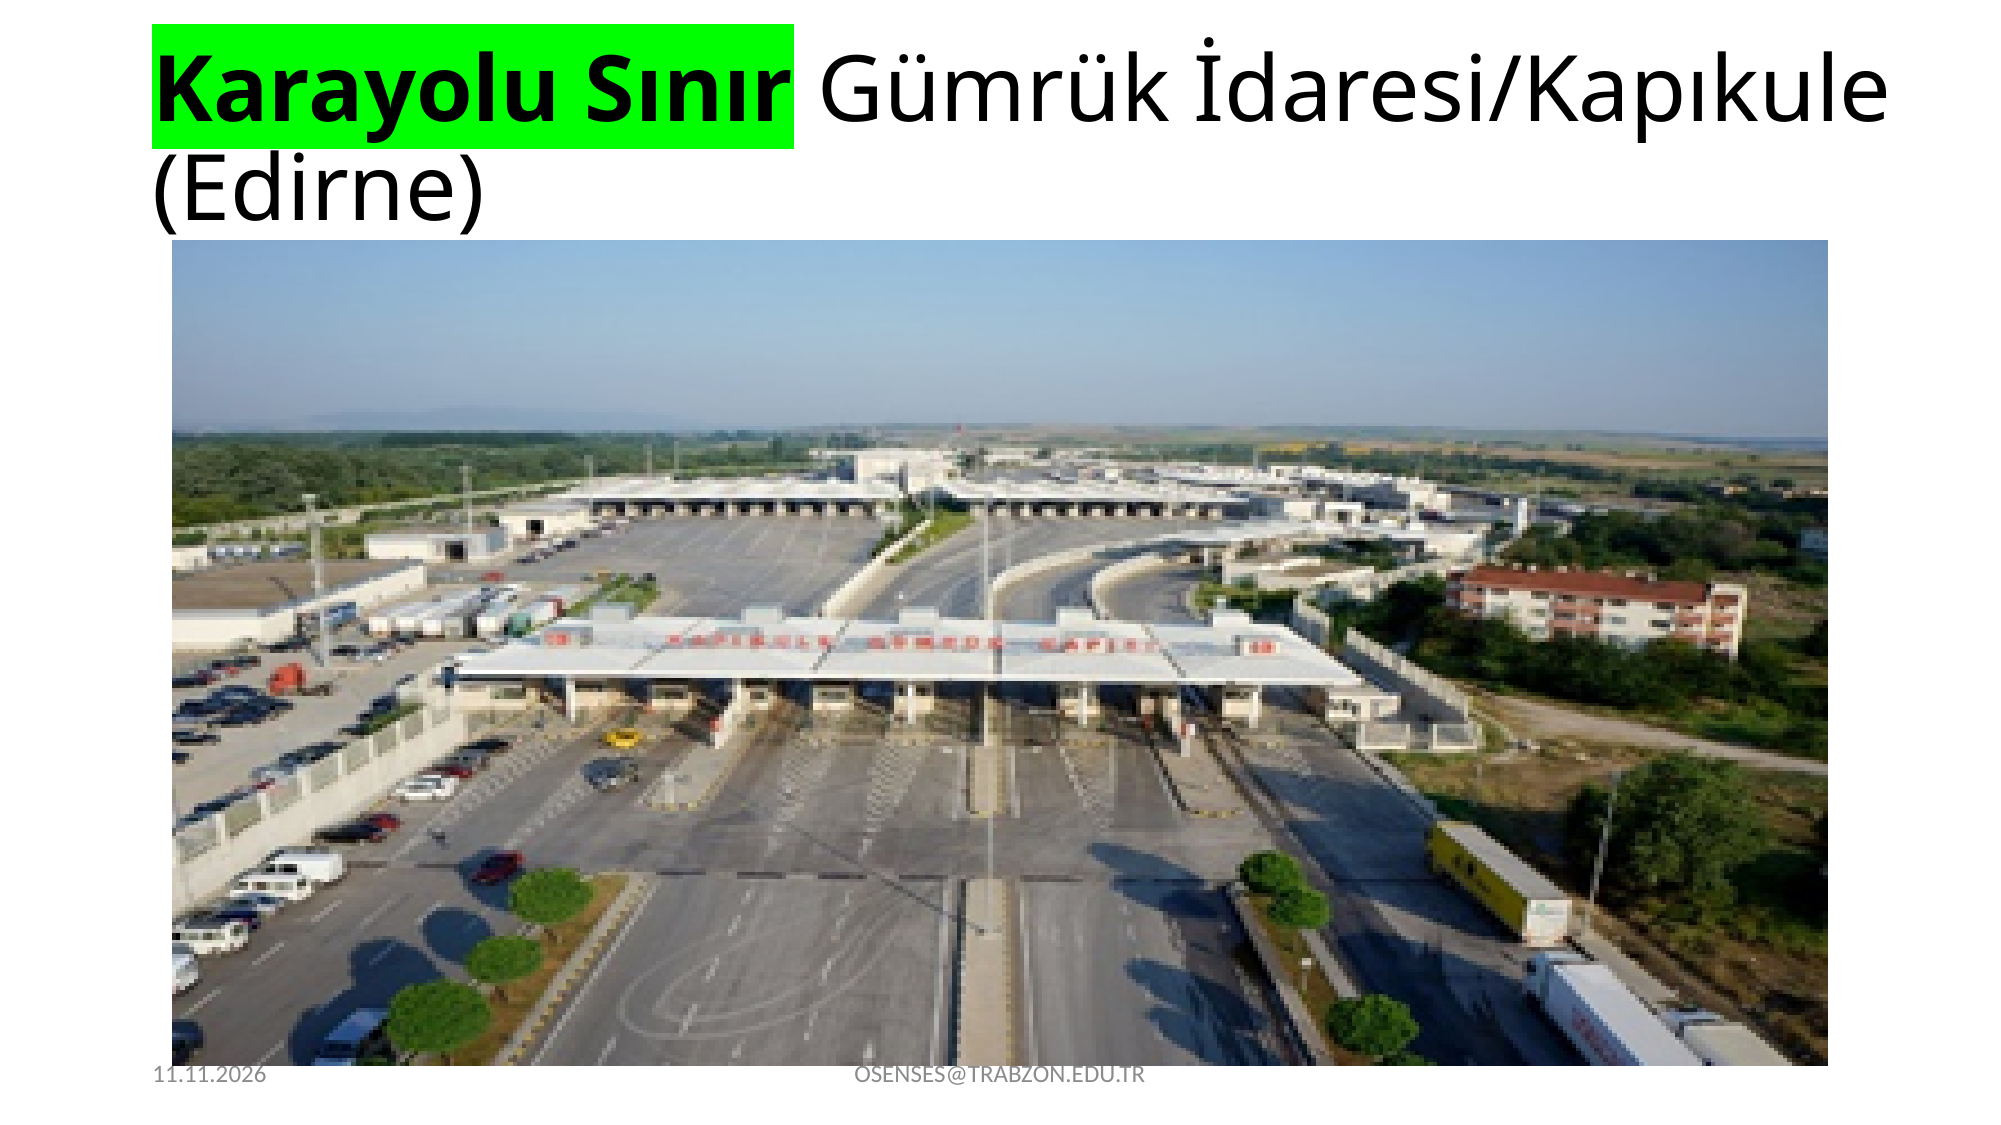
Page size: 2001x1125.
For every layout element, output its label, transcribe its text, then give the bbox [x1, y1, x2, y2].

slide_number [137, 1042, 588, 1103]
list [172, 240, 1828, 1066]
title Karayolu Sınır Gümrük İdaresi/Kapıkule (Edirne) [137, 59, 1917, 224]
footer OSENSES@TRABZON.EDU.TR [662, 1066, 1338, 1103]
